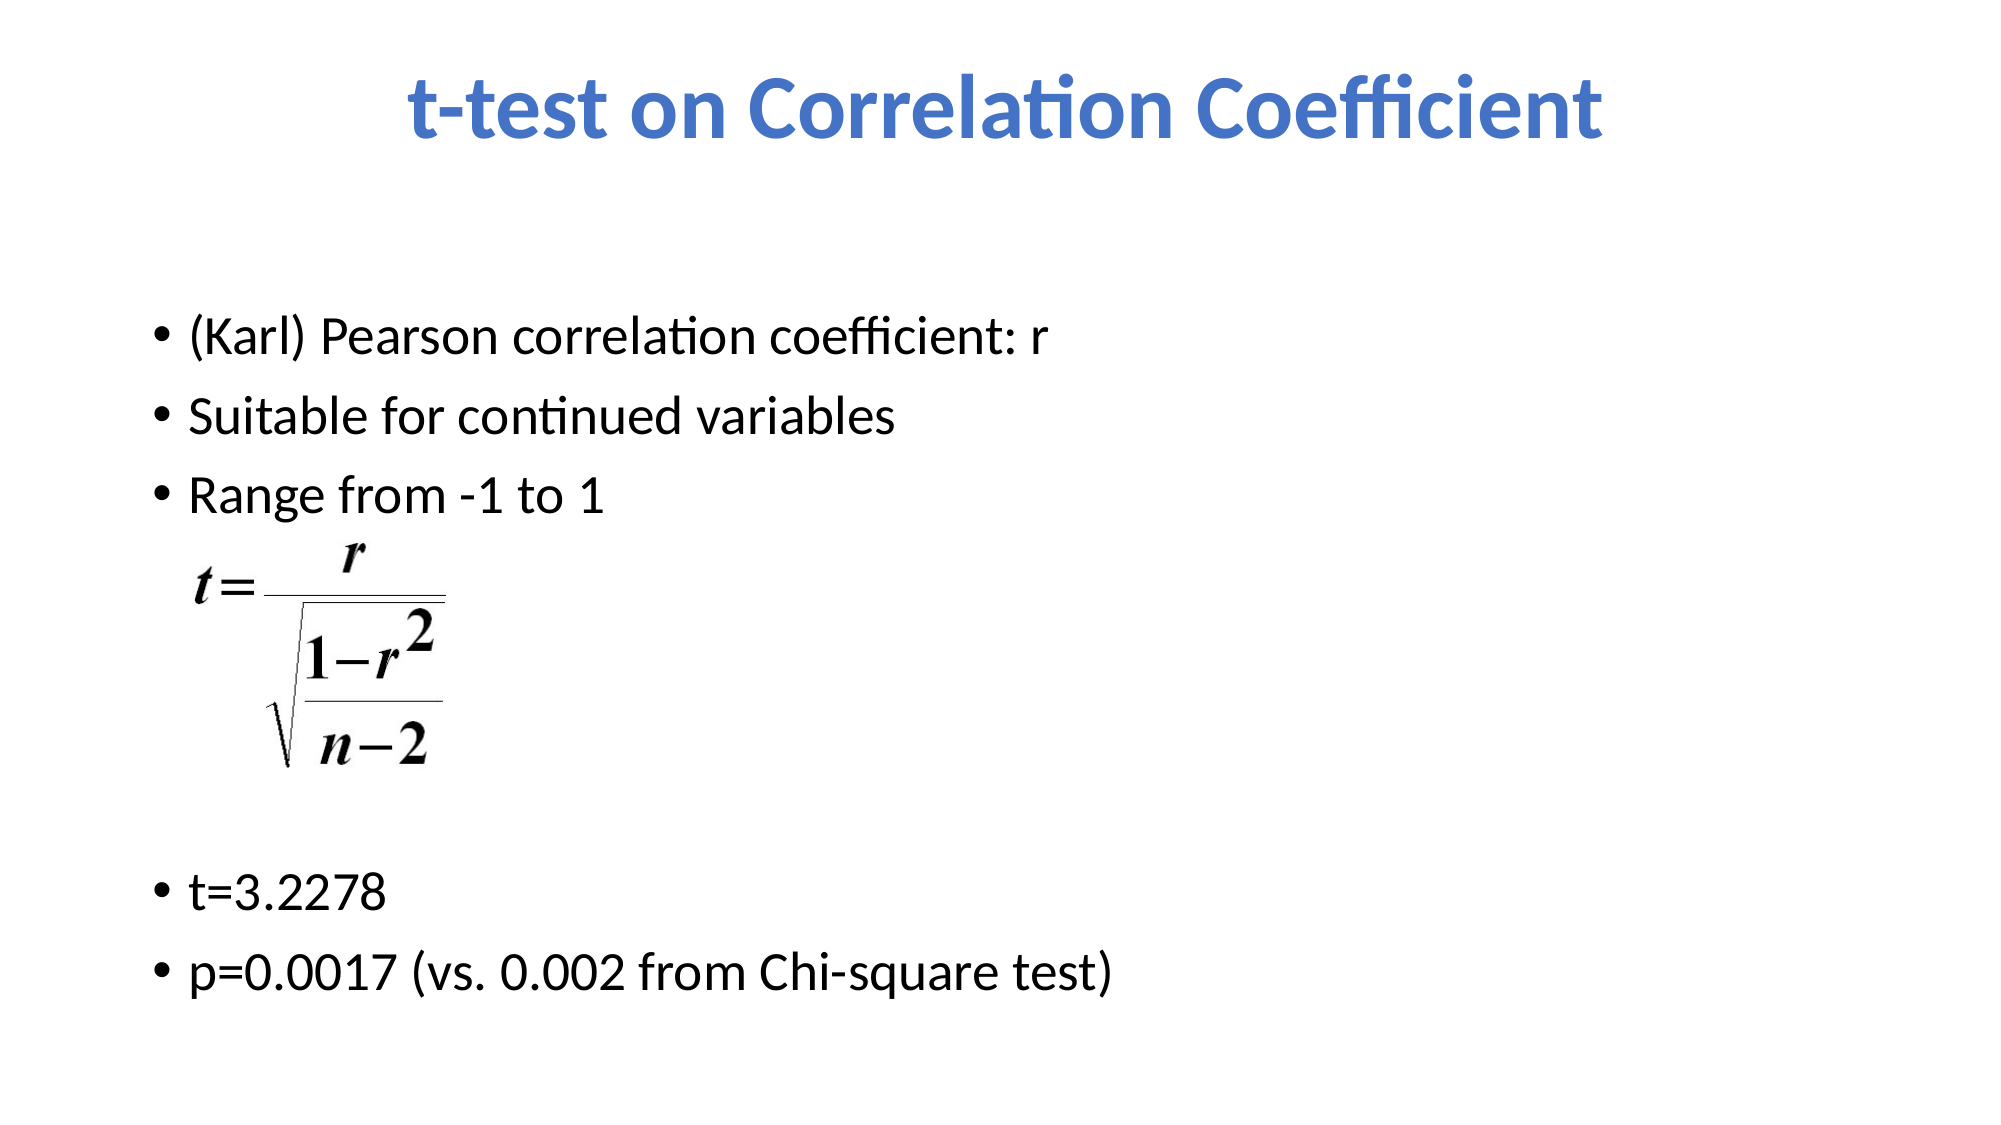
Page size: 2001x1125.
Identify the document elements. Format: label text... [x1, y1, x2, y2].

list (Karl) Pearson correlation coefficient: r Suitable for continued variables Range from -1 to 1 t=3.2278 p=0.0017 (vs. 0.002 from Chi-square test) [137, 299, 1863, 1014]
title t-test on Correlation Coefficient [143, 0, 1869, 218]
picture [192, 541, 449, 771]
